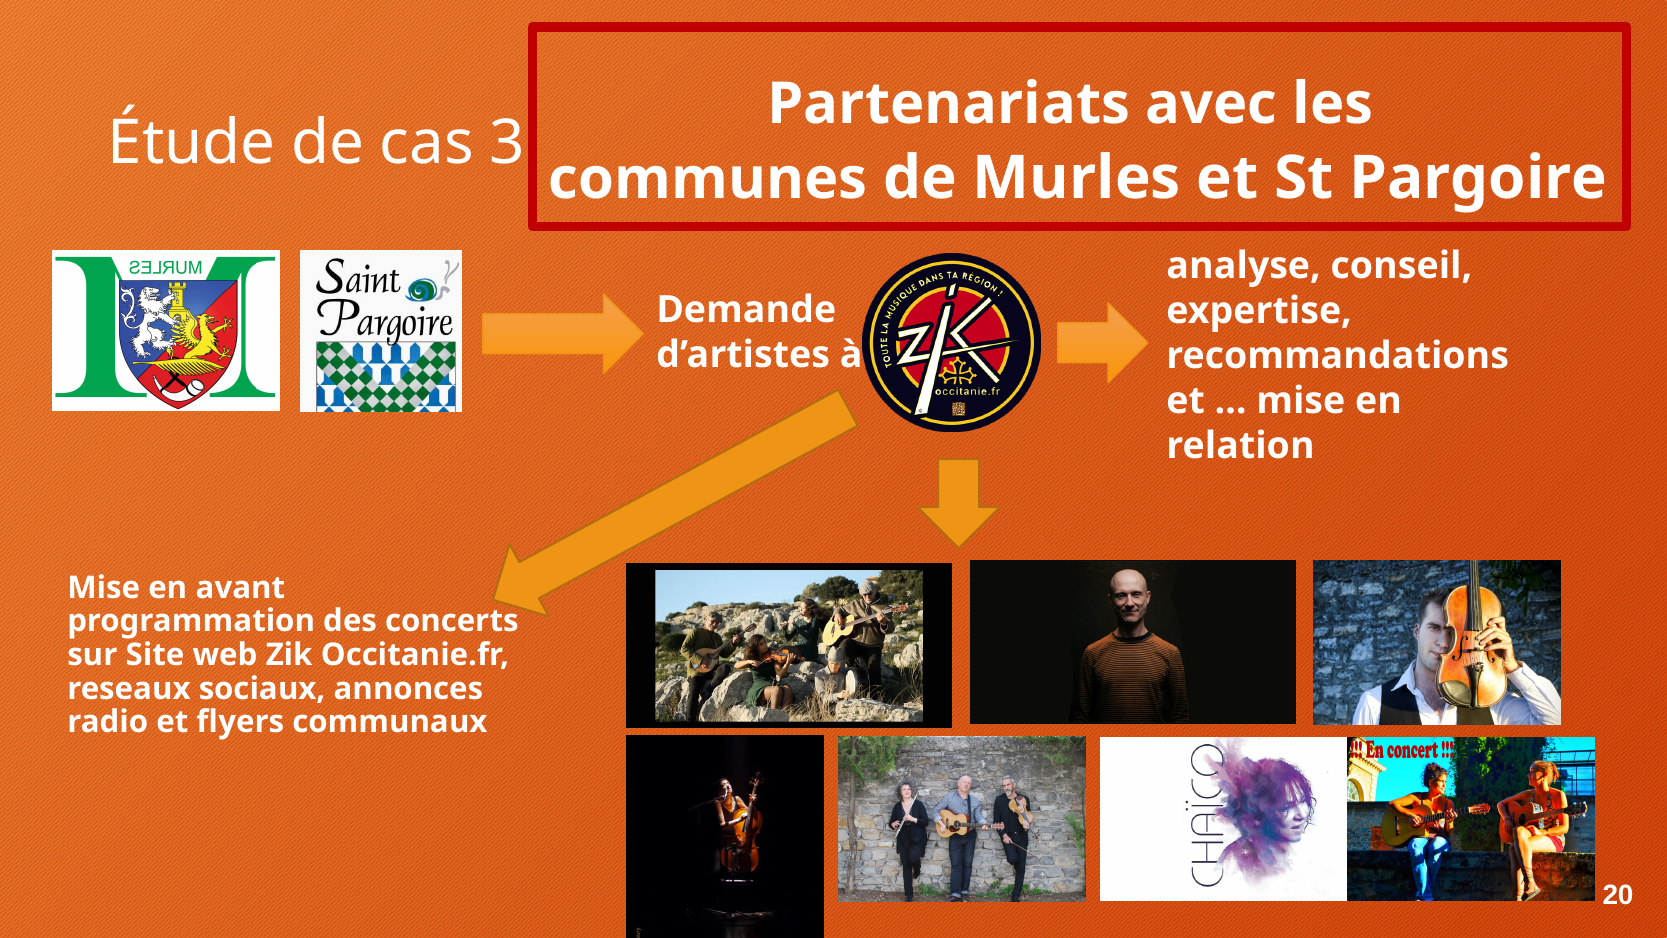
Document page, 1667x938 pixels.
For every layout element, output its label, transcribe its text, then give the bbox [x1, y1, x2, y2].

text_box [491, 388, 859, 618]
text_box [916, 458, 1001, 550]
picture [1313, 559, 1561, 725]
picture [300, 250, 462, 412]
picture [1585, 780, 1596, 786]
list Partenariats avec les communes de Murles et St Pargoire [532, 26, 1627, 227]
picture [1100, 737, 1596, 902]
picture [626, 735, 824, 938]
picture [862, 253, 1041, 432]
picture [838, 736, 1086, 903]
list Mise en avant programmation des concerts sur Site web Zik Occitanie.fr, reseaux sociaux, annonces radio et flyers communaux [52, 563, 546, 779]
title Étude de cas 3 [93, 102, 546, 251]
text_box [482, 293, 641, 375]
picture [626, 563, 952, 728]
text_box Demande d’artistes à [641, 277, 862, 383]
picture [52, 250, 280, 412]
picture [969, 560, 1296, 725]
text_box [1057, 302, 1149, 384]
text_box analyse, conseil, expertise, recommandations et … mise en relation [1151, 233, 1525, 518]
